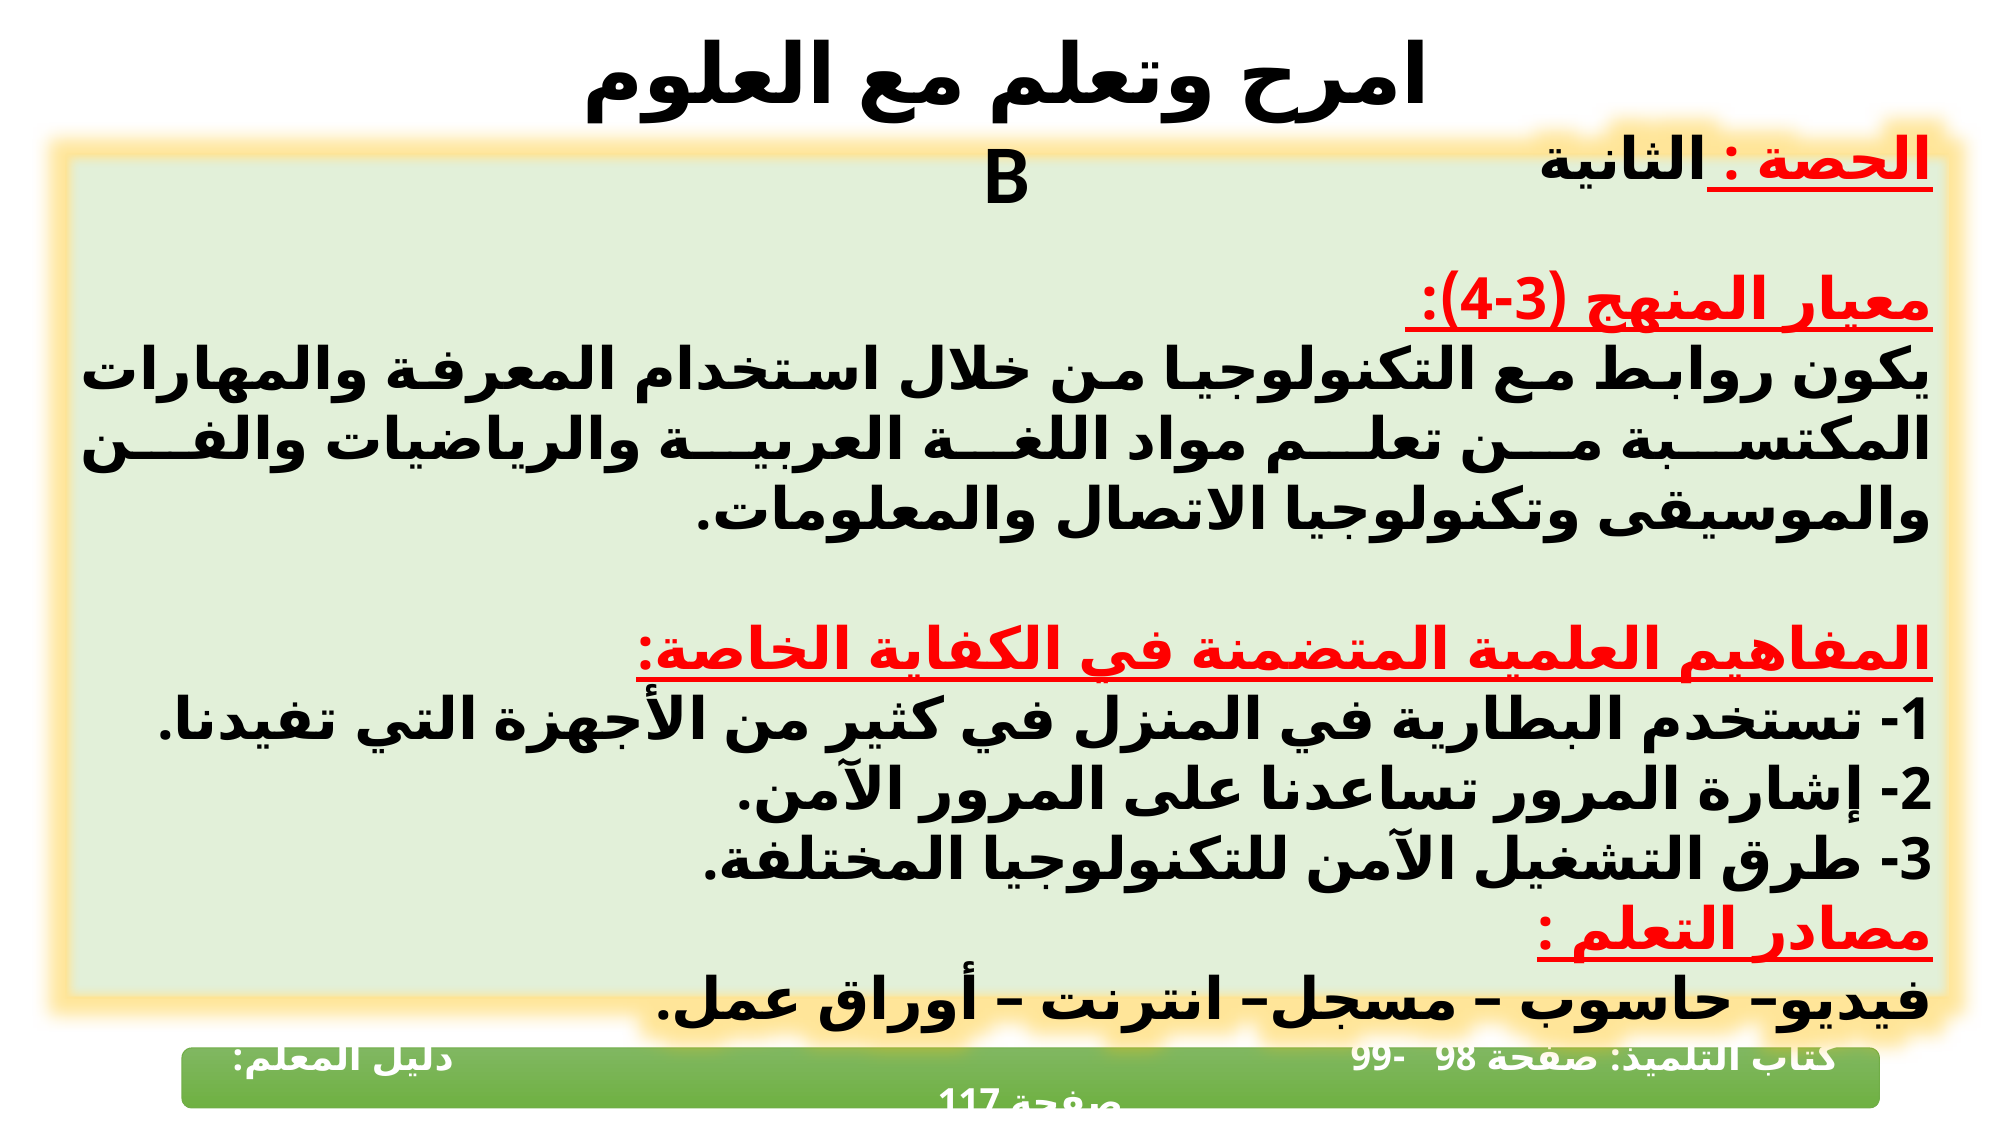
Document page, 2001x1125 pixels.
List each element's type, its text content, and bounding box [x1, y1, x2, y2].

text_box امرح وتعلم مع العلوم B [544, 12, 1469, 228]
text_box الحصة : الثانية معيار المنهج (3-4): يكون روابط مع التكنولوجيا من خلال استخدام المعرفة والمهارات المكتسبة من تعلم مواد اللغة العربية والرياضيات والفن والموسيقى وتكنولوجيا الاتصال والمعلومات. المفاهيم العلمية المتضمنة في الكفاية الخاصة: 1- تستخدم البطارية في المنزل في كثير من الأجهزة التي تفيدنا. 2- إشارة المرور تساعدنا على المرور الآمن. 3- طرق التشغيل الآمن للتكنولوجيا المختلفة. مصادر التعلم : فيديو– حاسوب – مسجل– انترنت – أوراق عمل. [79, 167, 1938, 986]
text_box كتاب التلميذ: صفحة 98 -99 دليل المعلم: صفحة 117 [181, 1047, 1880, 1109]
